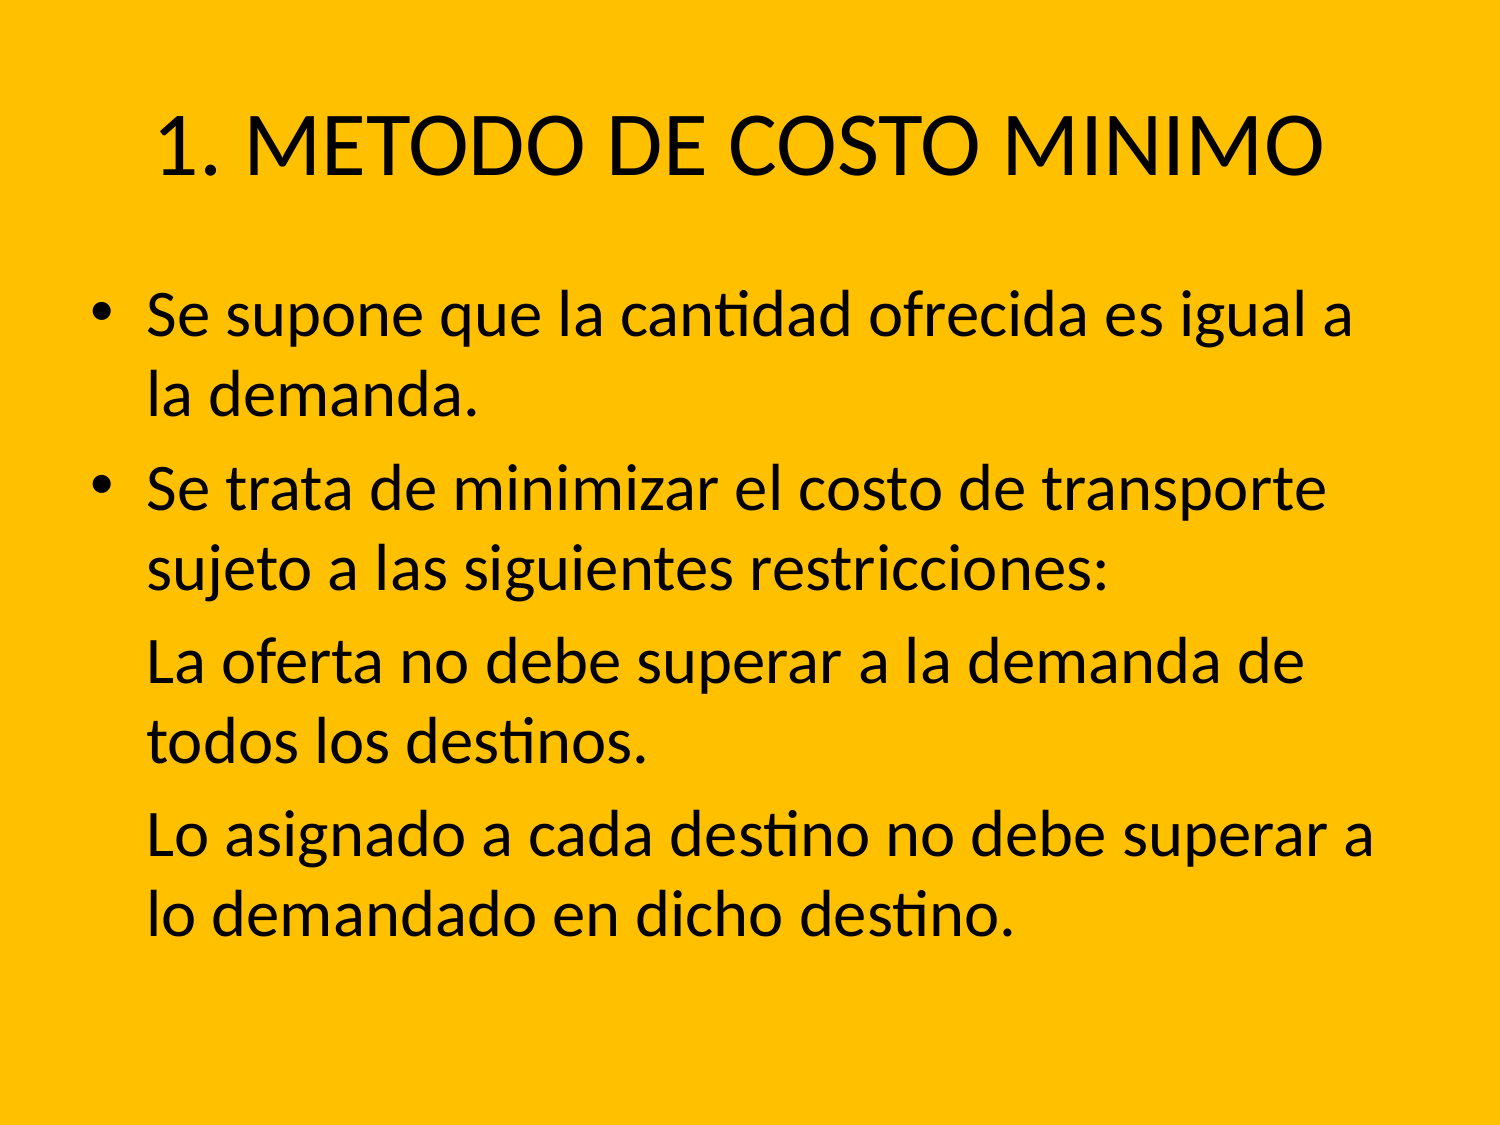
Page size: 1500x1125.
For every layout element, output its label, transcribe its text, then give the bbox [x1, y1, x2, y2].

title 1. METODO DE COSTO MINIMO [75, 45, 1425, 233]
list Se supone que la cantidad ofrecida es igual a la demanda. Se trata de minimizar el costo de transporte sujeto a las siguientes restricciones: La oferta no debe superar a la demanda de todos los destinos. Lo asignado a cada destino no debe superar a lo demandado en dicho destino. [75, 262, 1425, 1005]
